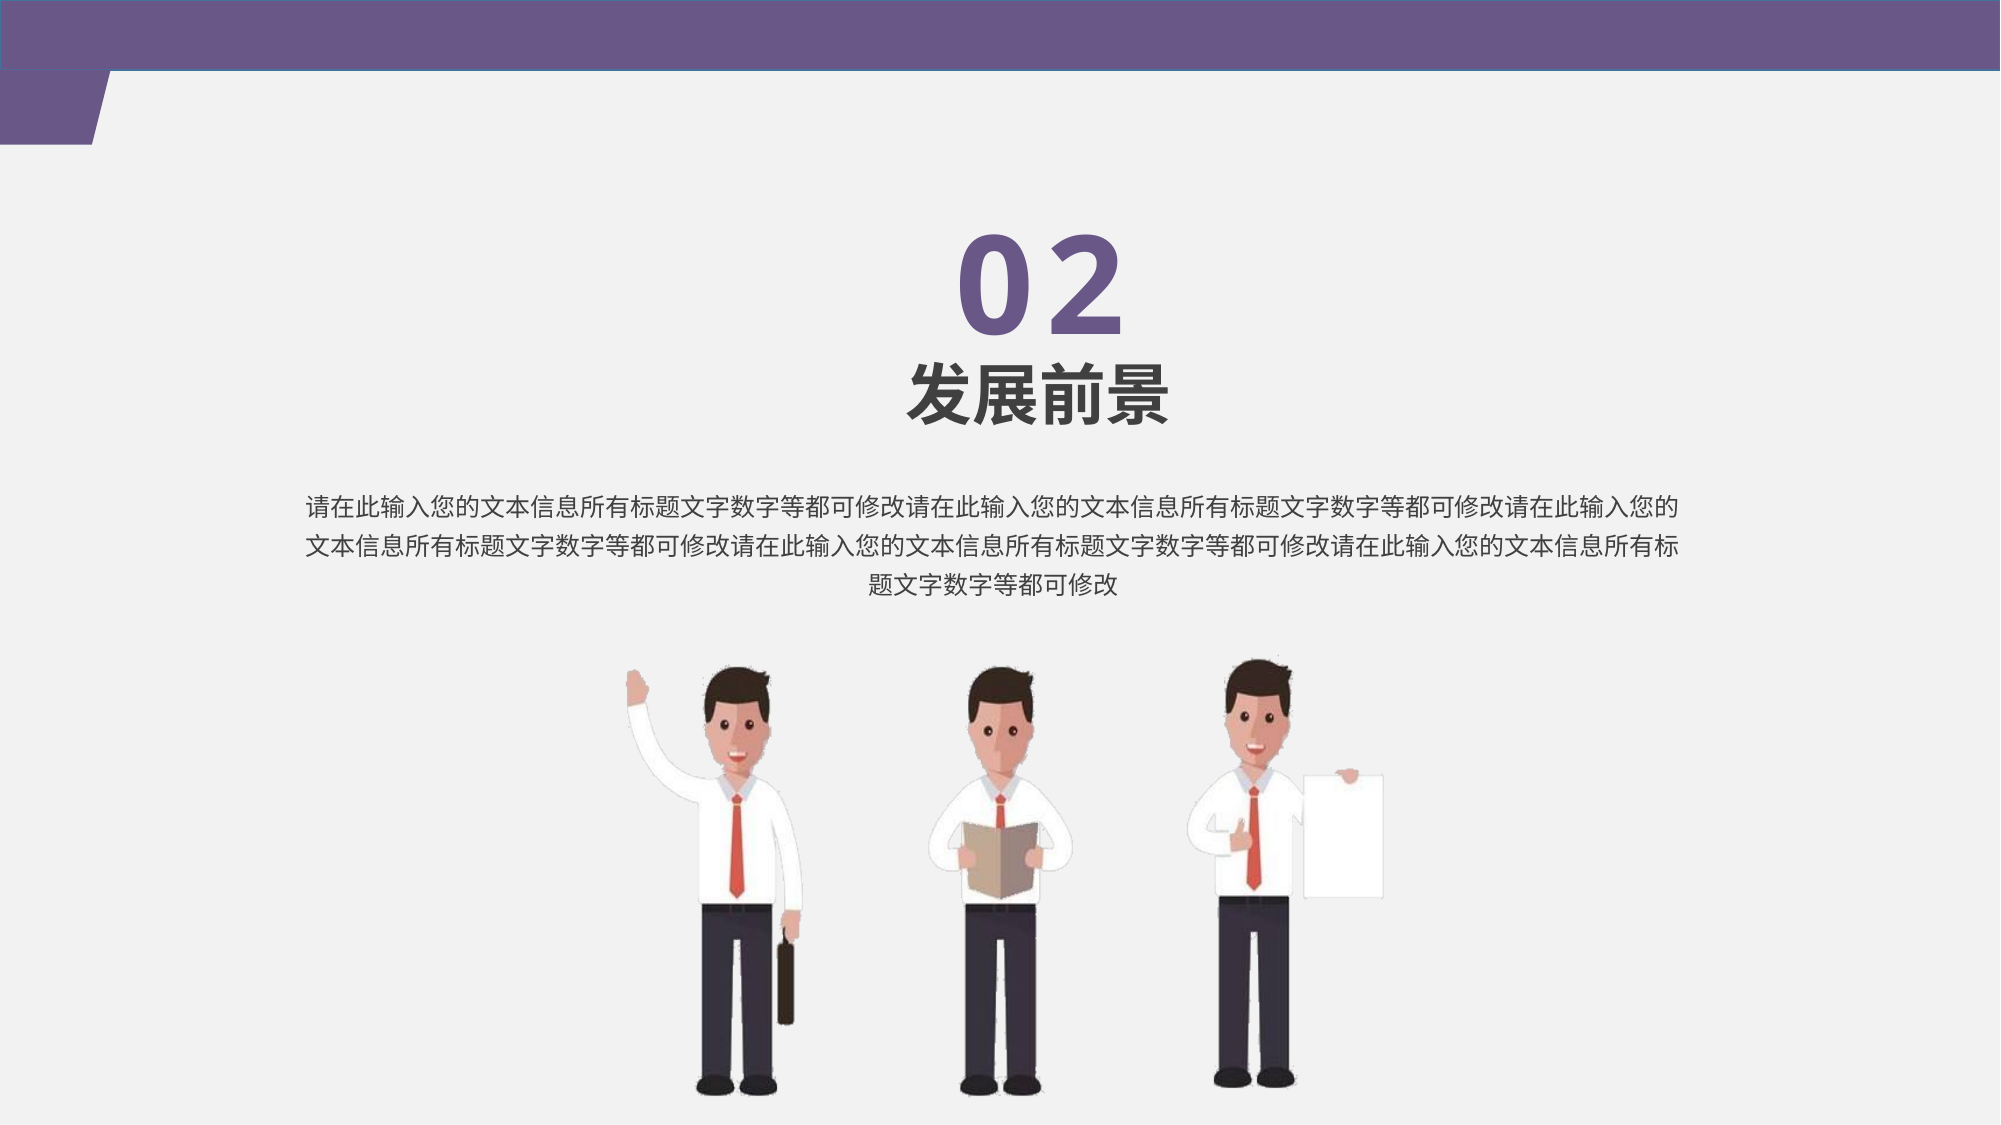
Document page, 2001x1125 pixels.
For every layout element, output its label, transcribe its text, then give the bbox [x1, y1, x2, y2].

text_box 02 [940, 145, 1202, 370]
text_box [0, 0, 2000, 145]
picture [385, 629, 1577, 1125]
text_box 请在此输入您的文本信息所有标题文字数字等都可修改请在此输入您的文本信息所有标题文字数字等都可修改请在此输入您的文本信息所有标题文字数字等都可修改请在此输入您的文本信息所有标题文字数字等都可修改请在此输入您的文本信息所有标题文字数字等都可修改 [288, 475, 1699, 685]
text_box 发展前景 [746, 345, 1188, 441]
